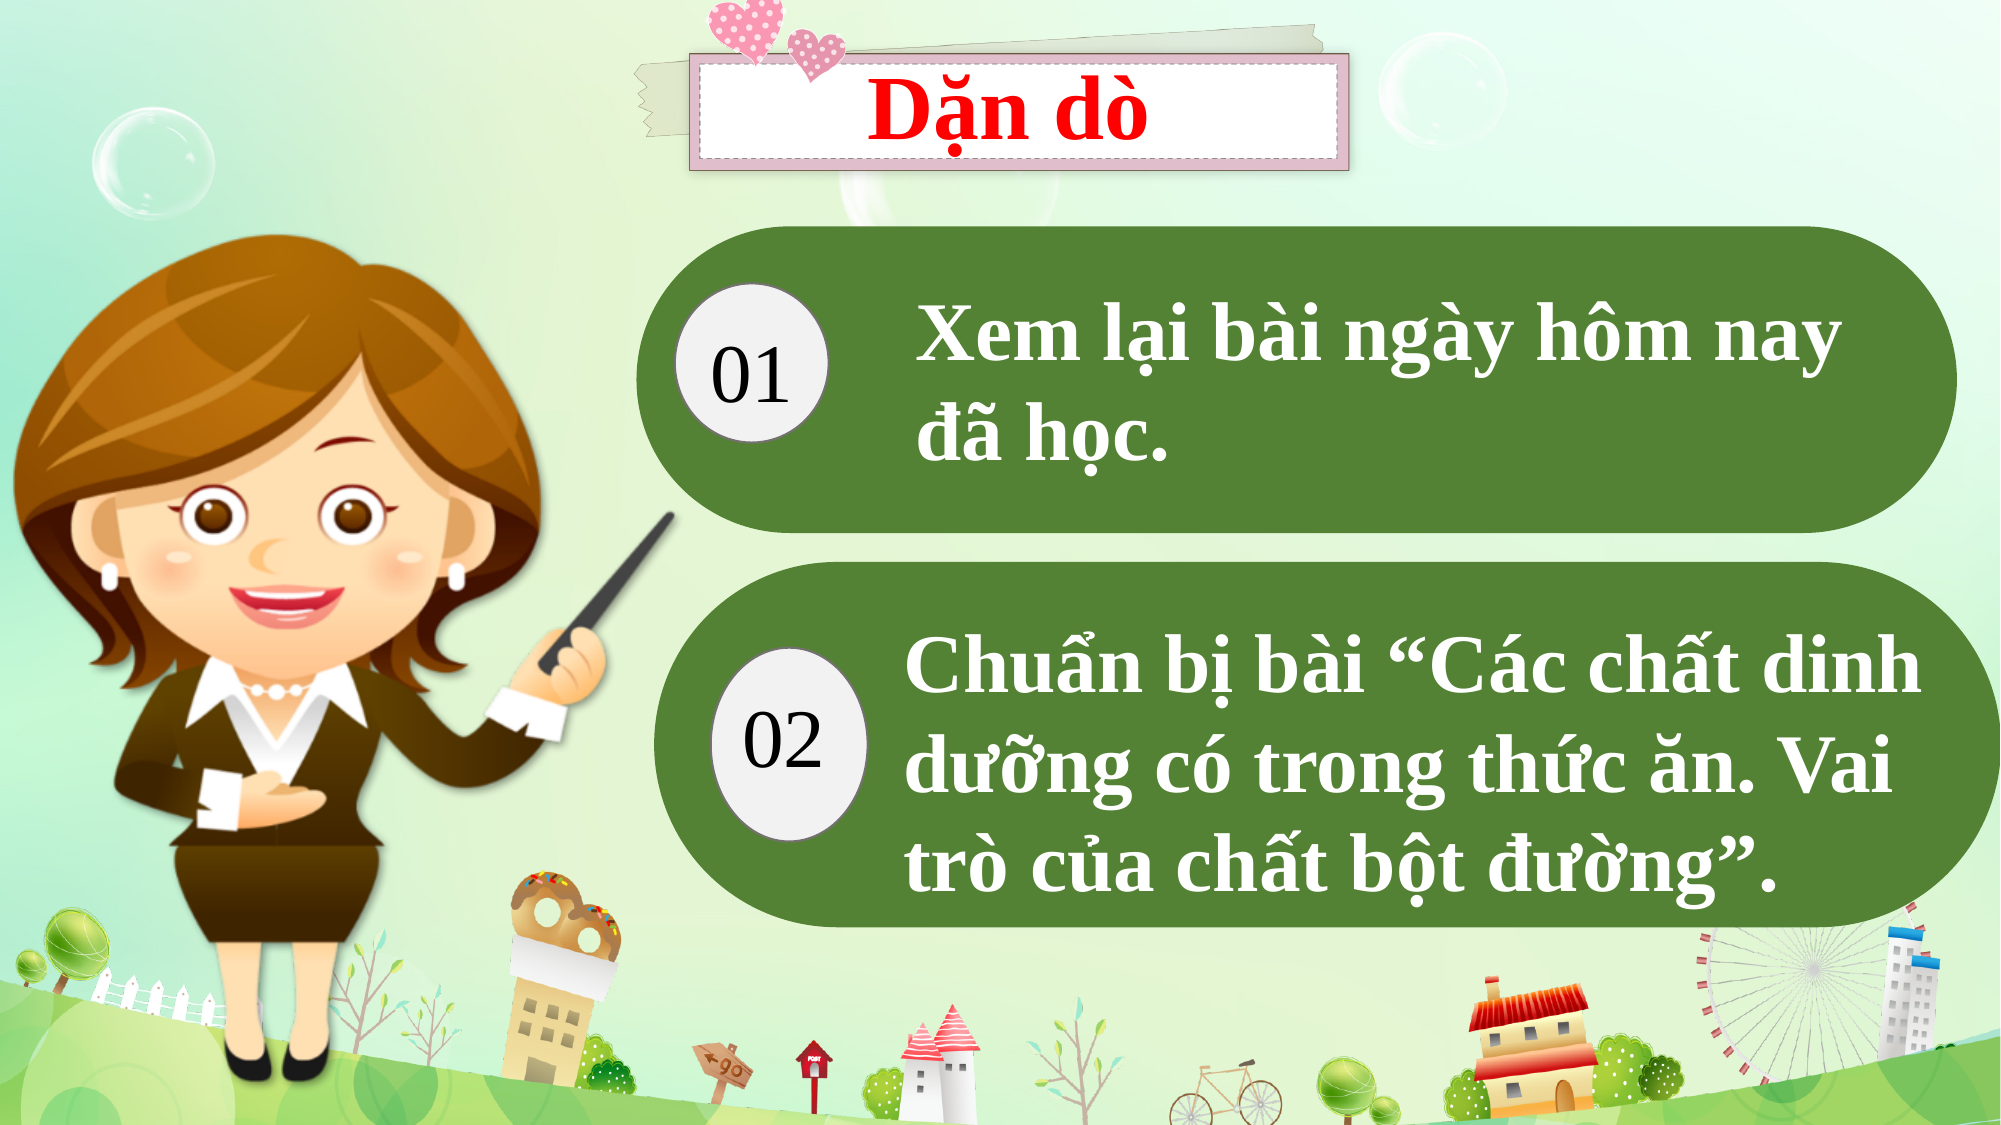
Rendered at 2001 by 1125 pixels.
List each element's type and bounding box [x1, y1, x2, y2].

text_box [709, 227, 1956, 532]
text_box [709, 562, 2000, 927]
picture [0, 0, 2001, 1125]
